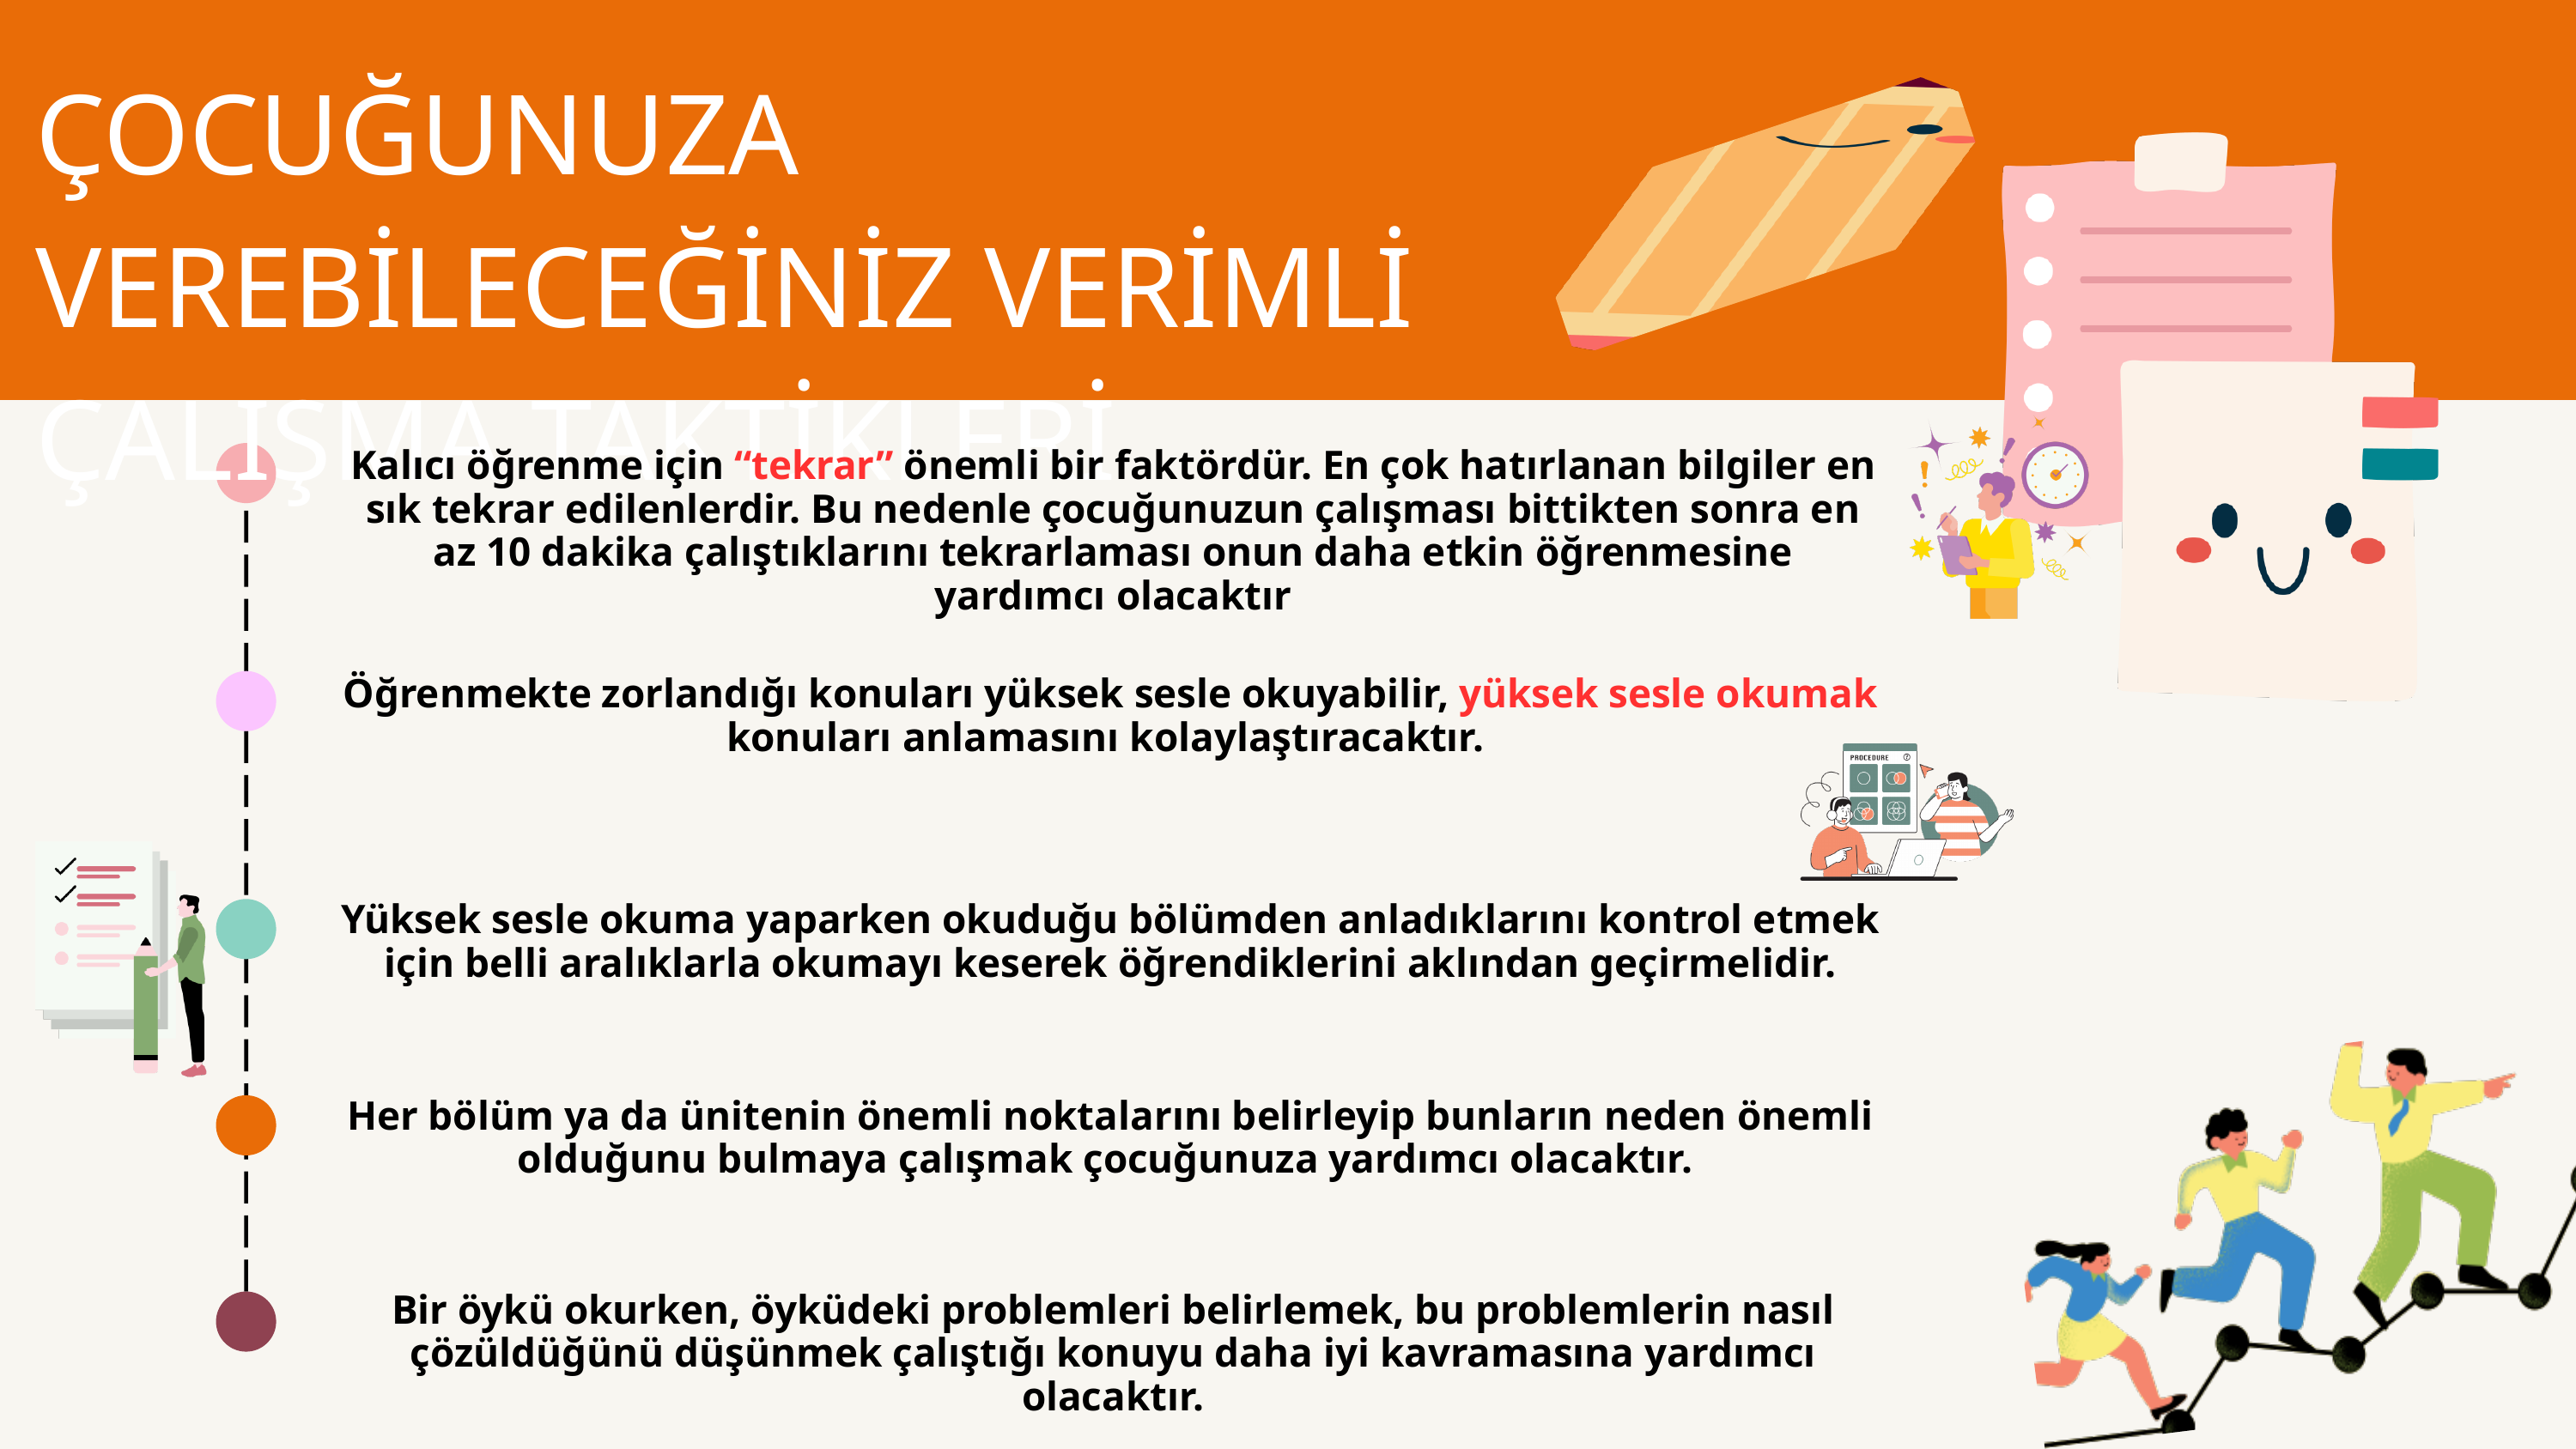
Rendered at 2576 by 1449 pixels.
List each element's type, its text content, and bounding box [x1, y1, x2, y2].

text_box ÇOCUĞUNUZA VEREBİLECEĞİNİZ VERİMLİ ÇALIŞMA TAKTİKLERİ [35, 409, 1527, 502]
text_box [35, 841, 207, 1077]
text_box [216, 670, 276, 731]
text_box Bir öykü okurken, öyküdeki problemleri belirlemek, bu problemlerin nasıl çözüldüğünü düşünmek çalıştığı konuyu daha iyi kavramasına yardımcı olacaktır. [343, 1288, 1883, 1419]
text_box Her bölüm ya da ünitenin önemli noktalarını belirleyip bunların neden önemli olduğunu bulmaya çalışmak çocuğunuza yardımcı olacaktır. [338, 1094, 1883, 1181]
text_box [1906, 410, 2093, 619]
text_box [216, 1094, 276, 1156]
text_box Öğrenmekte zorlandığı konuları yüksek sesle okuyabilir, yüksek sesle okumak konuları anlamasını kolaylaştıracaktır. [338, 672, 1883, 760]
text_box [216, 442, 276, 504]
text_box [1800, 743, 2014, 881]
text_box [216, 1291, 276, 1352]
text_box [0, 0, 2576, 401]
text_box [1999, 409, 2439, 701]
text_box Kalıcı öğrenme için “tekrar” önemli bir faktördür. En çok hatırlanan bilgiler en sık tekrar edilenlerdir. Bu nedenle çocuğunuzun çalışması bittikten sonra en az 10 dakika çalıştıklarını tekrarlaması onun daha etkin öğrenmesine yardımcı olacaktır [343, 444, 1883, 618]
text_box Yüksek sesle okuma yaparken okuduğu bölümden anladıklarını kontrol etmek için belli aralıklarla okumayı keserek öğrendiklerini aklından geçirmelidir. [338, 898, 1883, 985]
text_box [1999, 1016, 2576, 1449]
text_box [216, 899, 276, 960]
